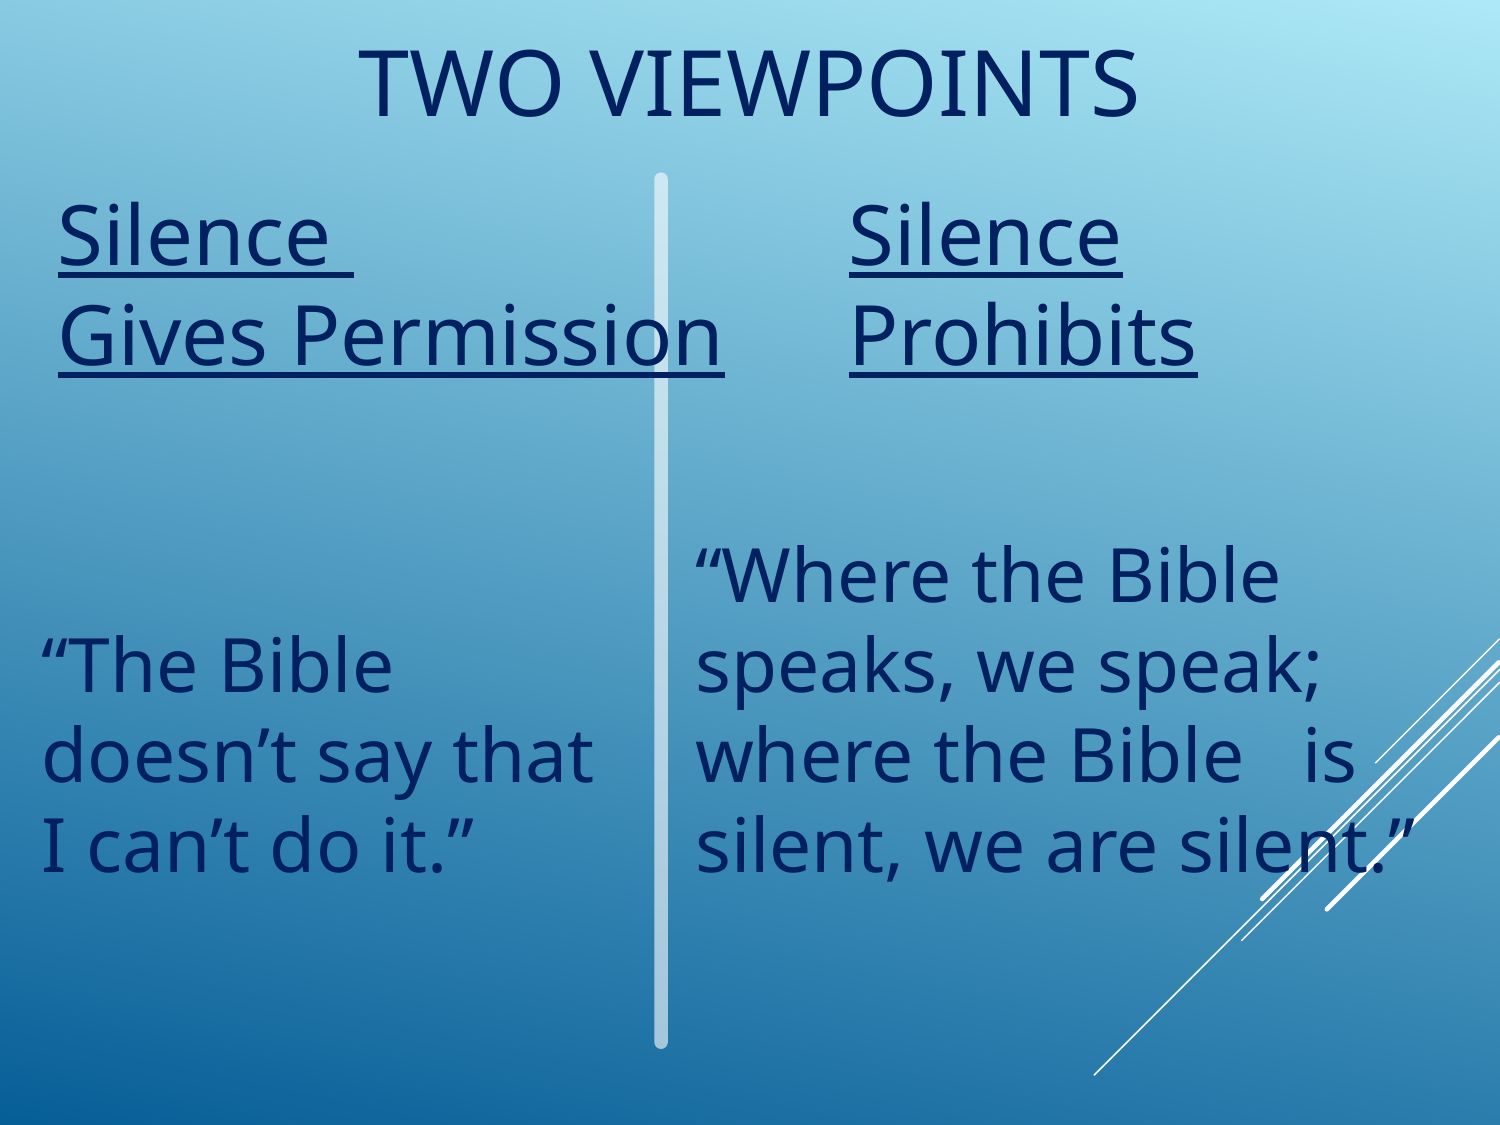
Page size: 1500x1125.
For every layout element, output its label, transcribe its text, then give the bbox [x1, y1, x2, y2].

text_box Silence Gives Permission [42, 174, 741, 390]
text_box “The Bible doesn’t say that I can’t do it.” [27, 610, 620, 896]
text_box Silence Prohibits [833, 174, 1481, 390]
text_box “Where the Bible speaks, we speak; where the Bible is silent, we are silent.” [680, 519, 1481, 895]
title Two Viewpoints [0, 15, 1500, 145]
